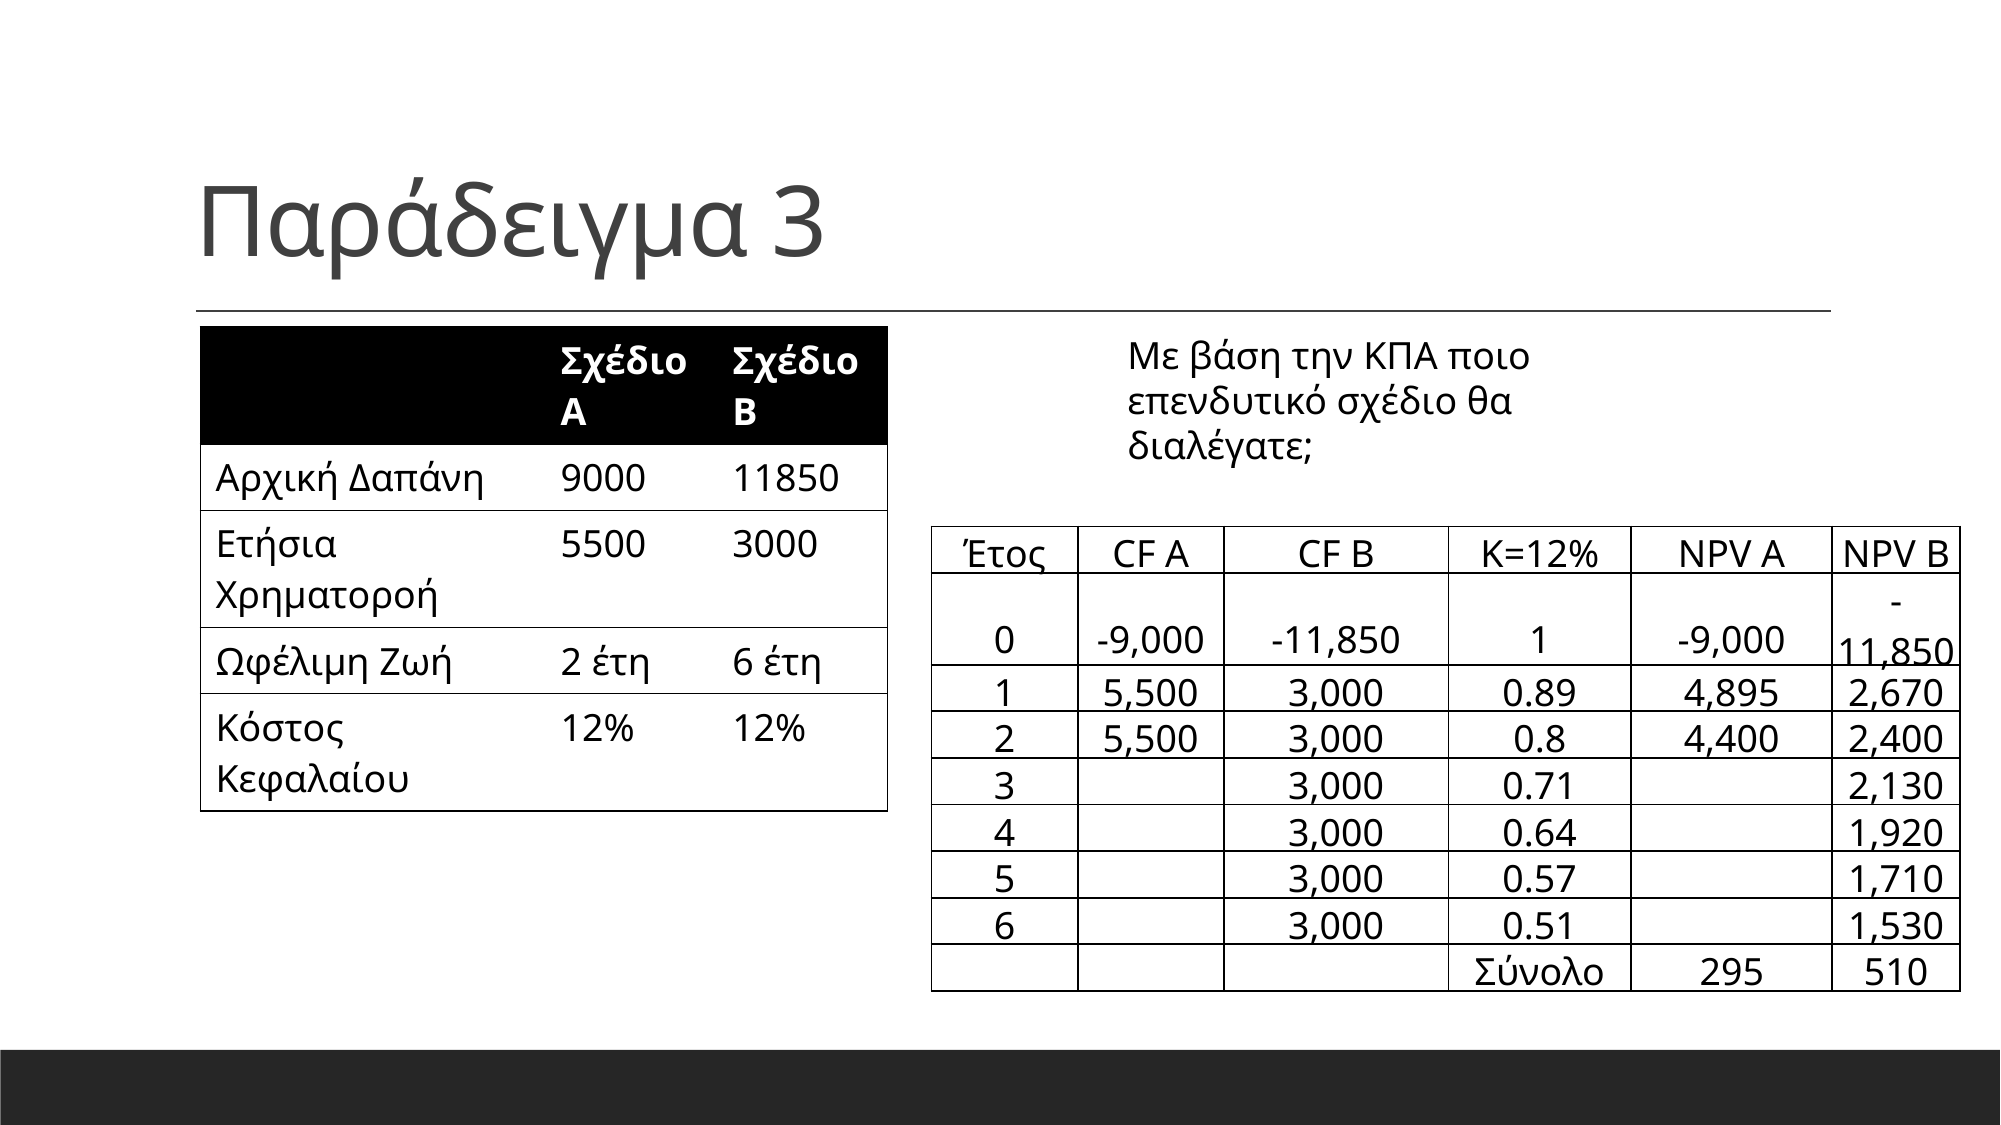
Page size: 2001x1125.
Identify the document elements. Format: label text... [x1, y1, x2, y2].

table_header [201, 328, 546, 443]
table_cell [1079, 805, 1223, 850]
table_cell 6 έτη [717, 628, 887, 693]
table_cell [1079, 852, 1223, 897]
table_cell [1079, 899, 1223, 943]
table_cell 1,710 [1833, 852, 1959, 897]
table_cell Ωφέλιμη Ζωή [201, 628, 546, 693]
table_header Σχέδιο Β [717, 328, 887, 443]
table_cell 0.64 [1449, 805, 1630, 850]
table_cell 2,670 [1833, 666, 1959, 710]
text_box Με βάση την ΚΠΑ ποιο επενδυτικό σχέδιο θα διαλέγατε; [1112, 324, 1663, 475]
table_cell 2,400 [1833, 712, 1959, 757]
title Παράδειγμα 3 [180, 47, 1830, 285]
table_cell 0.57 [1449, 852, 1630, 897]
table_cell 1 [1449, 574, 1630, 664]
table_cell [932, 945, 1077, 990]
table_cell 4,400 [1632, 712, 1831, 757]
table_cell 5500 [546, 511, 717, 627]
table_cell 295 [1632, 945, 1831, 990]
table_cell -9,000 [1079, 574, 1223, 664]
table_cell 0.8 [1449, 712, 1630, 757]
table_cell 9000 [546, 445, 717, 510]
table_cell -11,850 [1225, 574, 1448, 664]
table_cell 12% [546, 694, 717, 810]
table_cell Κόστος Κεφαλαίου [201, 694, 546, 810]
table_cell 0 [932, 574, 1077, 664]
table_header Σχέδιο Α [546, 328, 717, 443]
table_cell 2 [932, 712, 1077, 757]
table_cell 3,000 [1225, 759, 1448, 804]
table_header Έτος [932, 527, 1077, 572]
table_header NPV B [1833, 527, 1959, 572]
table_cell 0.89 [1449, 666, 1630, 710]
table_cell 3,000 [1225, 712, 1448, 757]
table_cell 3,000 [1225, 666, 1448, 710]
table_cell 0.71 [1449, 759, 1630, 804]
table_cell 2,130 [1833, 759, 1959, 804]
table_cell 3 [932, 759, 1077, 804]
table_cell 510 [1833, 945, 1959, 990]
table_cell 12% [717, 694, 887, 810]
table_cell 5,500 [1079, 712, 1223, 757]
table_cell 4 [932, 805, 1077, 850]
table_cell 11850 [717, 445, 887, 510]
table_cell 3,000 [1225, 852, 1448, 897]
table_cell 3,000 [1225, 899, 1448, 943]
table_cell -11,850 [1833, 574, 1959, 664]
table_header CF B [1225, 527, 1448, 572]
table_cell -9,000 [1632, 574, 1831, 664]
table_cell 1,530 [1833, 899, 1959, 943]
table_cell [1079, 759, 1223, 804]
table_cell 5,500 [1079, 666, 1223, 710]
table_cell [1632, 899, 1831, 943]
table_cell [1632, 805, 1831, 850]
table_cell 6 [932, 899, 1077, 943]
table_cell 3000 [717, 511, 887, 627]
table_cell [1632, 759, 1831, 804]
table_cell [1225, 945, 1448, 990]
table_cell 1 [932, 666, 1077, 710]
table_cell 1,920 [1833, 805, 1959, 850]
table_cell 2 έτη [546, 628, 717, 693]
table_header CF A [1079, 527, 1223, 572]
table_cell [1632, 852, 1831, 897]
table_header K=12% [1449, 527, 1630, 572]
table_cell 3,000 [1225, 805, 1448, 850]
table_header NPV A [1632, 527, 1831, 572]
table_cell Ετήσια Χρηματοροή [201, 511, 546, 627]
table_cell 4,895 [1632, 666, 1831, 710]
table_cell 5 [932, 852, 1077, 897]
table_cell 0.51 [1449, 899, 1630, 943]
table_cell Σύνολο [1449, 945, 1630, 990]
table_cell Αρχική Δαπάνη [201, 445, 546, 510]
table_cell [1079, 945, 1223, 990]
